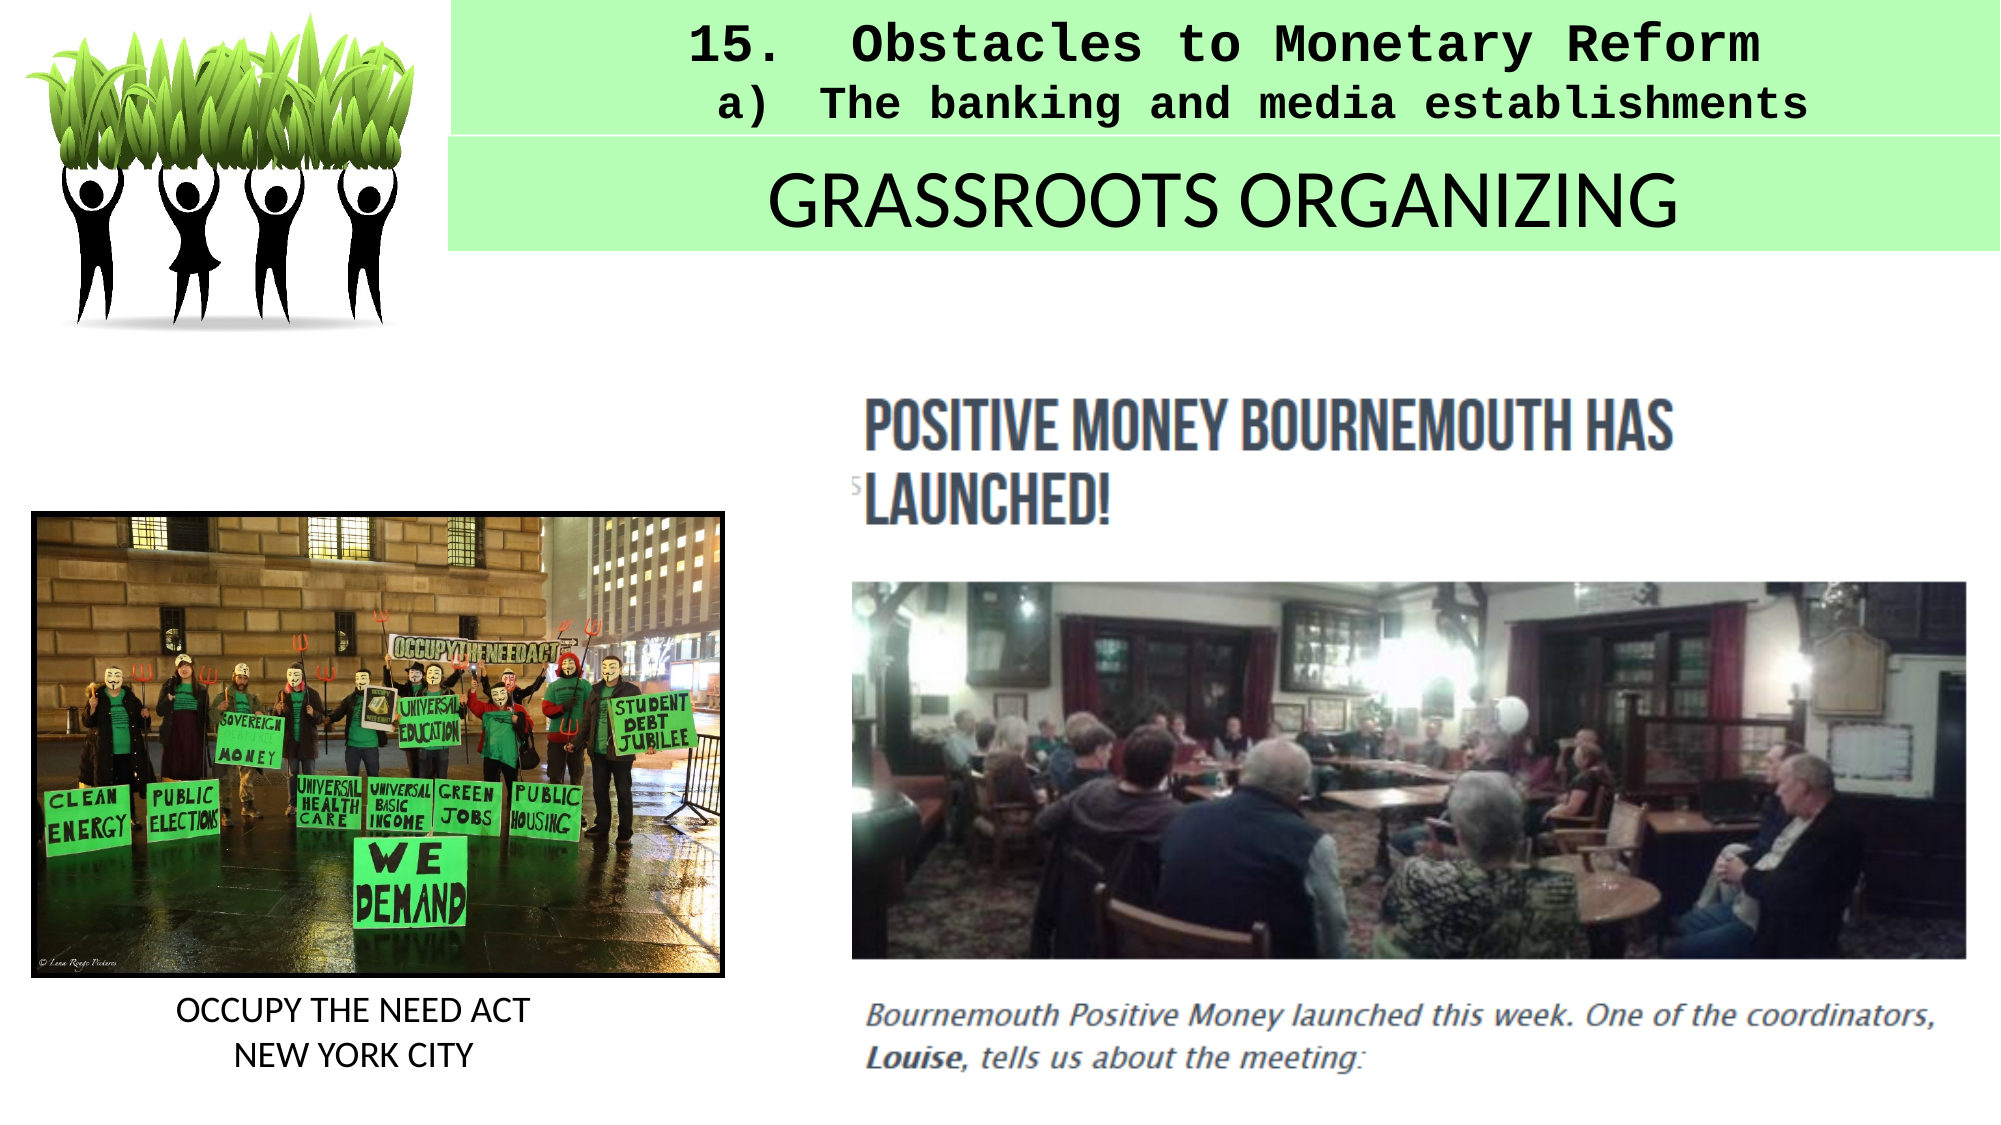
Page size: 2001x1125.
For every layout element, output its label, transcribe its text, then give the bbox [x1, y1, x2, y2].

picture [852, 388, 1974, 1091]
picture [31, 511, 725, 978]
text_box Obstacles to Monetary Reform The banking and media establishments [451, 0, 2000, 135]
text_box OCCUPY THE NEED ACT NEW YORK CITY [161, 978, 547, 1083]
picture [0, 0, 451, 353]
text_box GRASSROOTS ORGANIZING [451, 136, 2000, 251]
